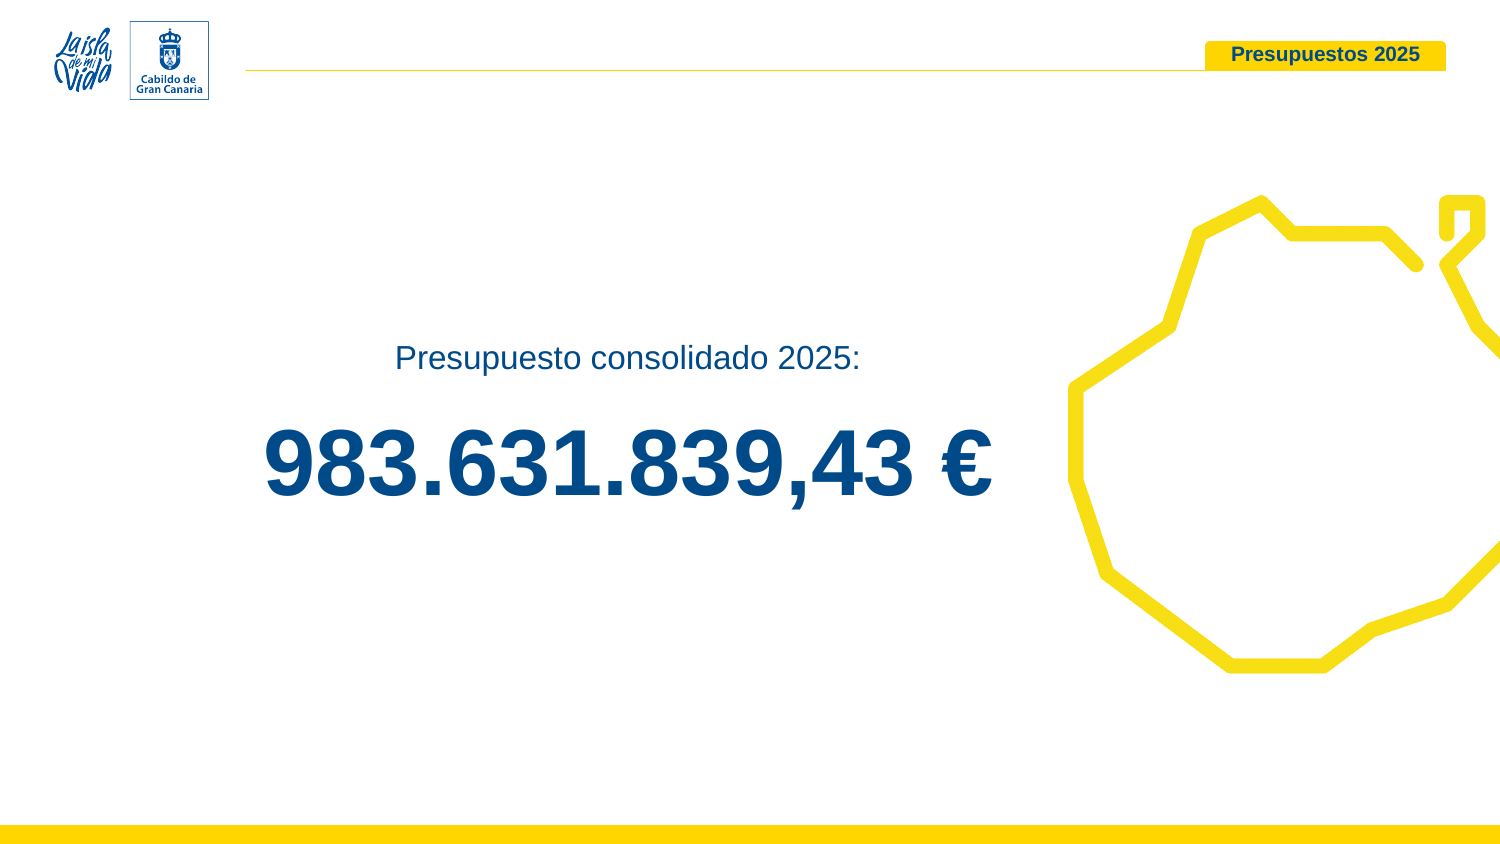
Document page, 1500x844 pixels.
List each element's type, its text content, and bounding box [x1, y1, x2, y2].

picture [1068, 195, 1500, 674]
picture [54, 21, 209, 100]
picture [0, 825, 1500, 844]
title Presupuesto consolidado 2025: [260, 289, 996, 386]
picture [1205, 41, 1446, 70]
text_box 983.631.839,43 € [22, 386, 1063, 468]
